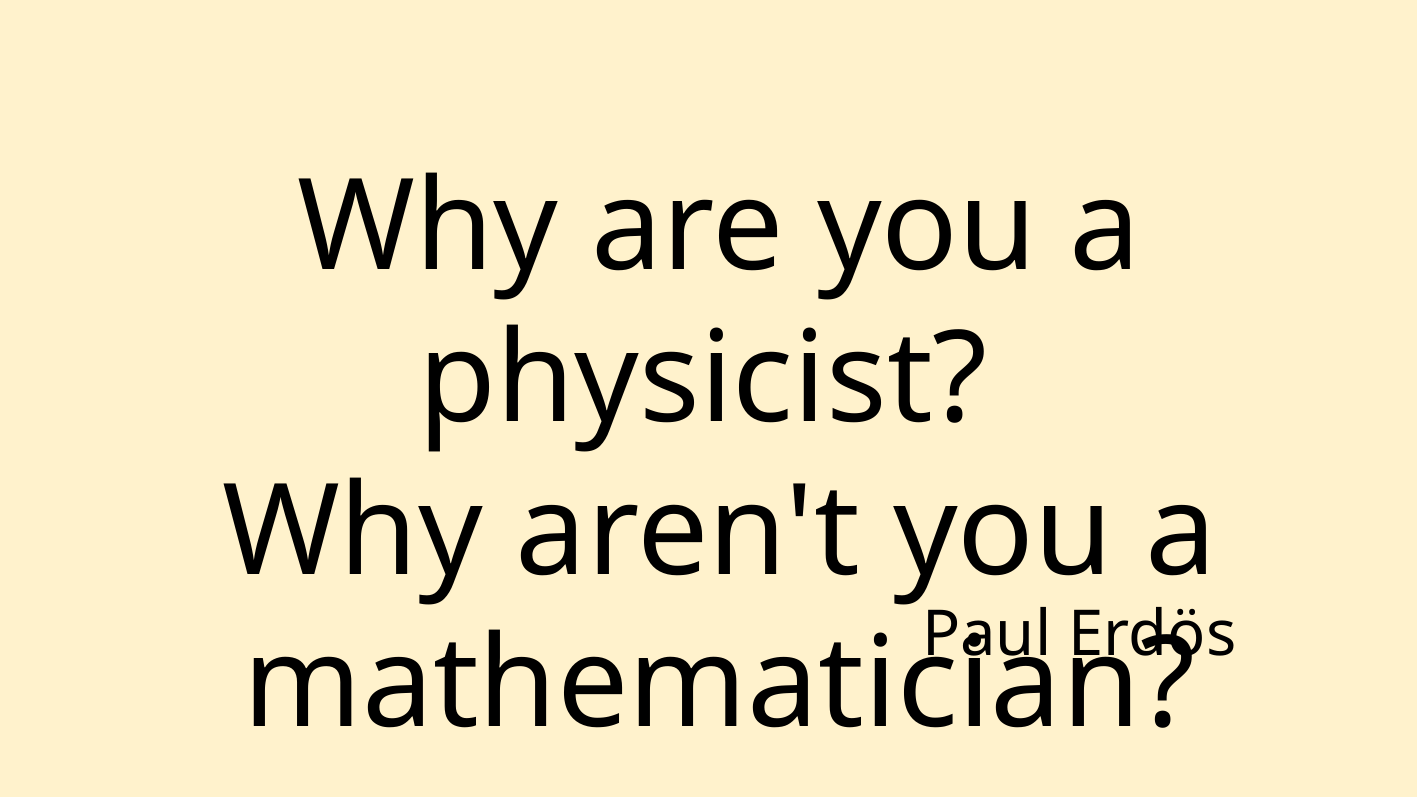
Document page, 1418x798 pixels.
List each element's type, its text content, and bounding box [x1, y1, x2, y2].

text_box Why are you a physicist? Why aren't you a mathematician? [56, 135, 1384, 760]
text_box Paul Erdös [907, 584, 1418, 676]
